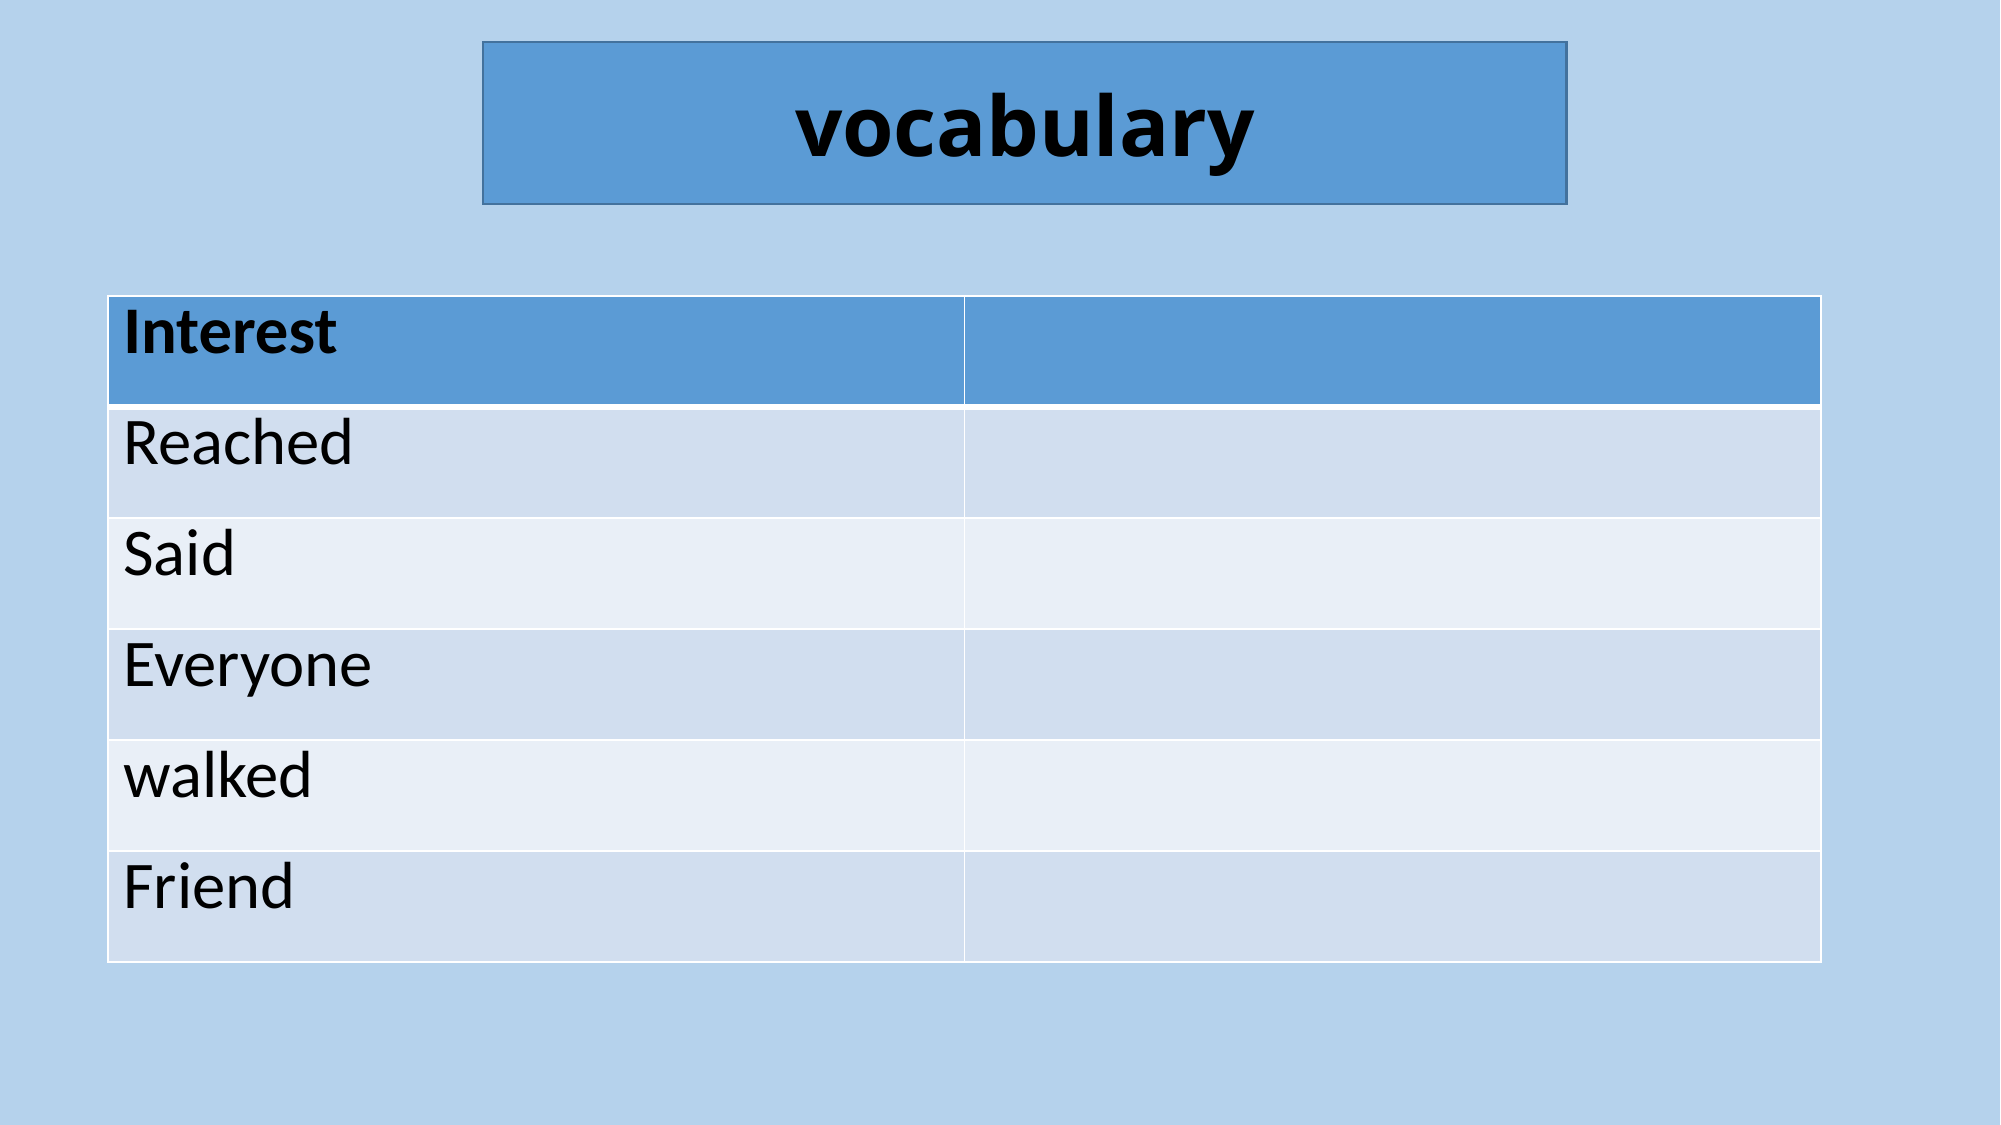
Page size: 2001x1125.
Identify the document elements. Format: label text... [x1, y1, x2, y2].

table_cell Said [109, 519, 964, 628]
table_cell walked [109, 741, 964, 850]
table_cell Reached [109, 410, 964, 517]
table_cell [965, 410, 1820, 517]
table_cell [965, 519, 1820, 628]
text_box vocabulary [482, 41, 1568, 205]
table_cell [965, 852, 1820, 961]
table_cell [965, 630, 1820, 739]
table_header Interest [109, 297, 964, 404]
table_cell Friend [109, 852, 964, 961]
table_cell [965, 741, 1820, 850]
table_cell Everyone [109, 630, 964, 739]
table_header [965, 297, 1820, 404]
